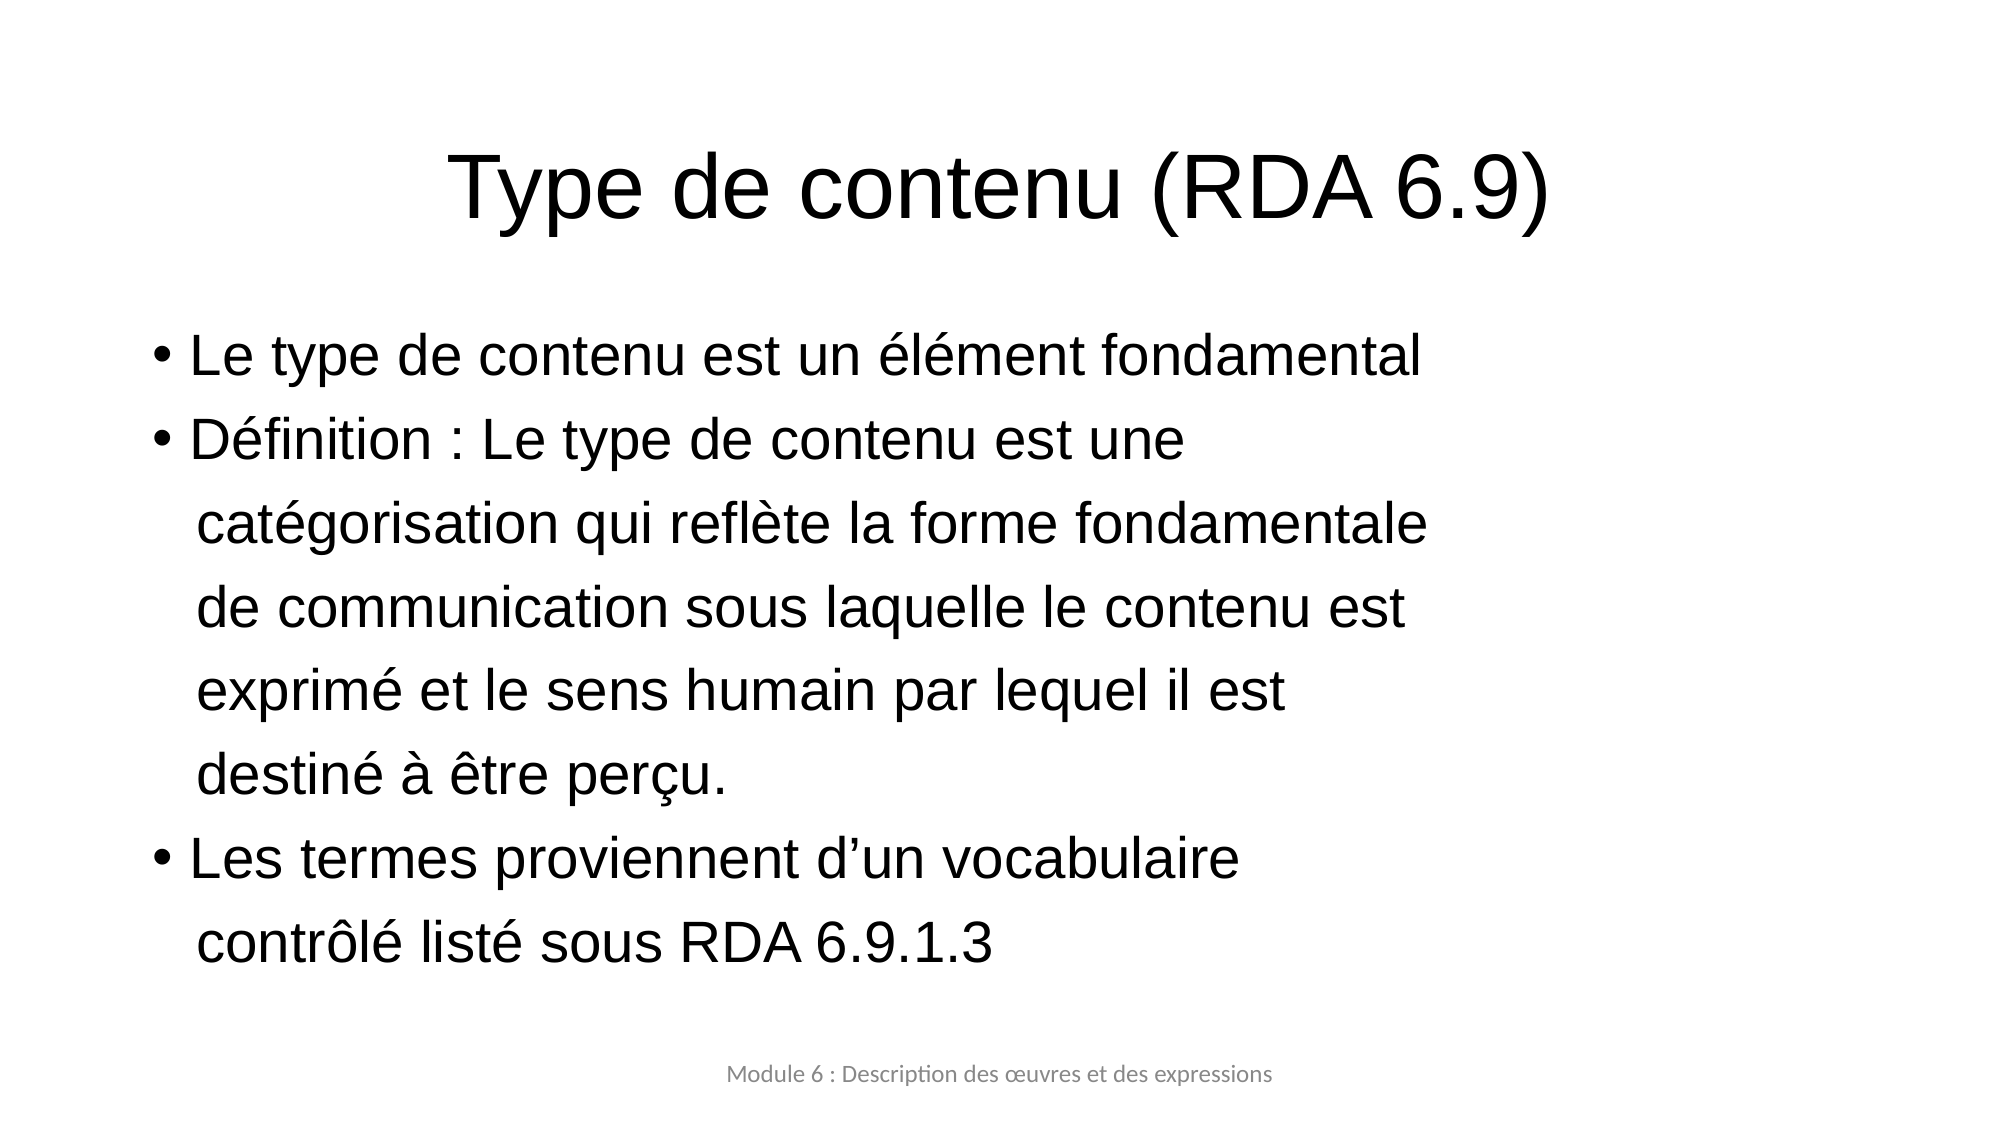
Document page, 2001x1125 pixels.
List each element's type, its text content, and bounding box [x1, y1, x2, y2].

title Type de contenu (RDA 6.9) [137, 100, 1863, 278]
footer Module 6 : Description des œuvres et des expressions [662, 1042, 1338, 1103]
list Le type de contenu est un élément fondamental Définition : Le type de contenu est une catégorisation qui reflète la forme fondamentale de communication sous laquelle le contenu est exprimé et le sens humain par lequel il est destiné à être perçu. Les termes proviennent d’un vocabulaire contrôlé listé sous RDA 6.9.1.3 [137, 317, 1863, 1014]
